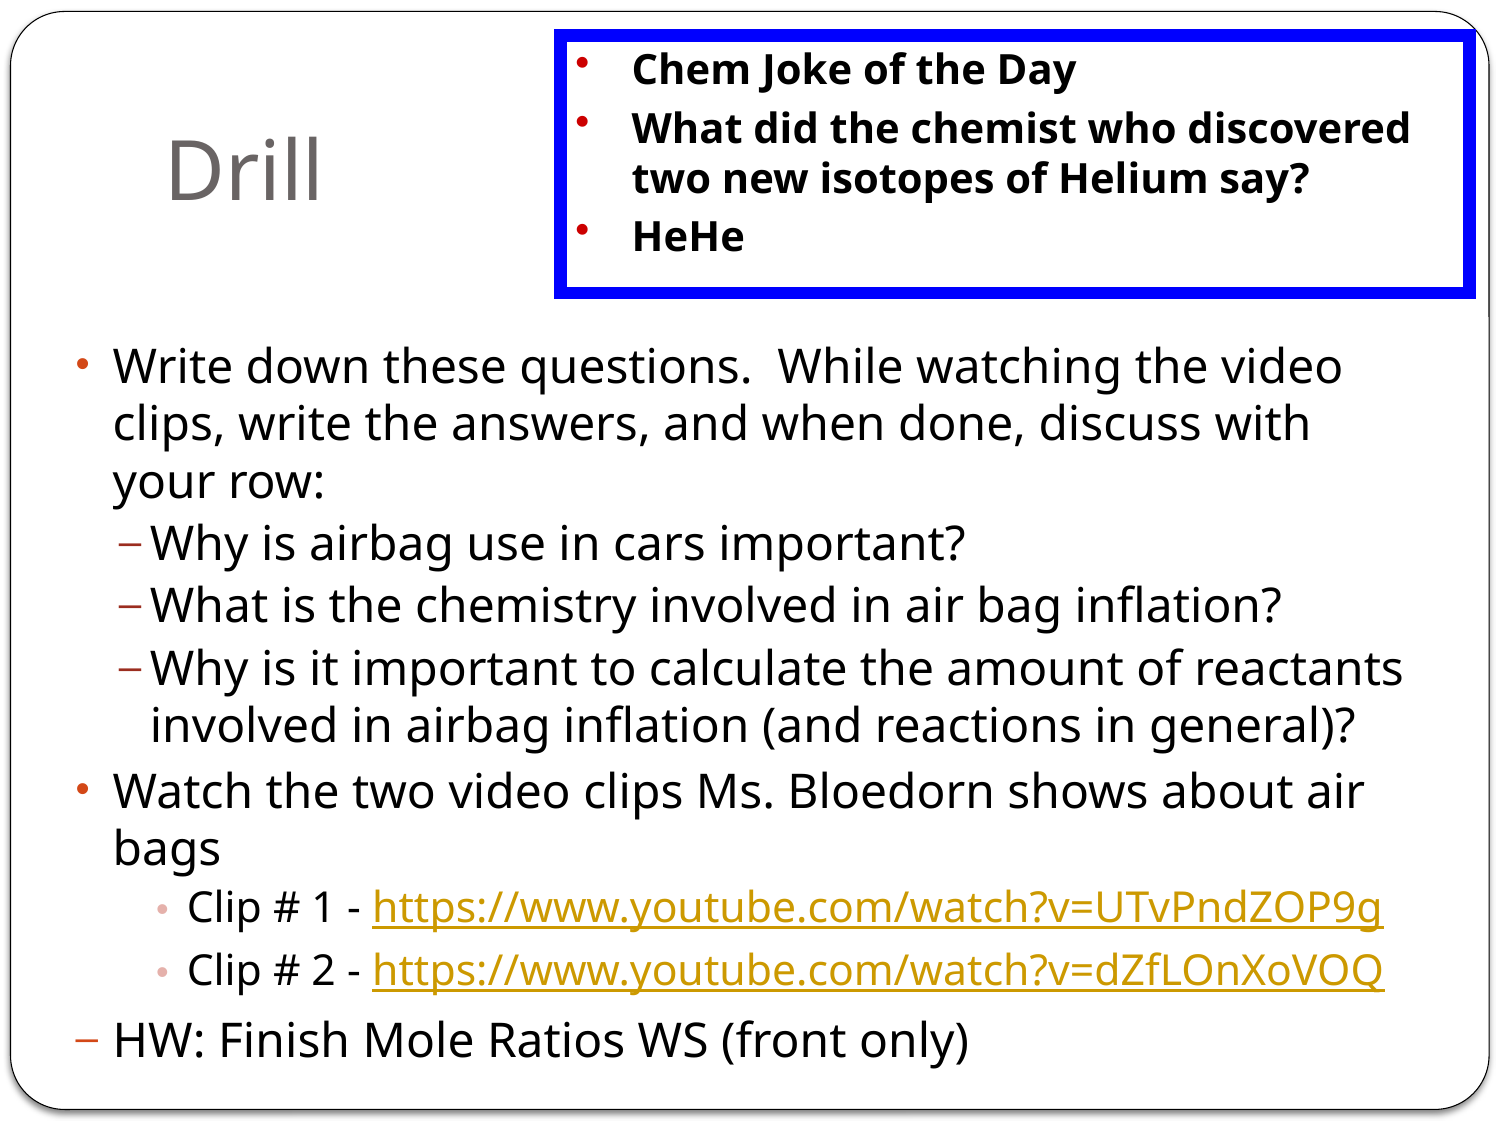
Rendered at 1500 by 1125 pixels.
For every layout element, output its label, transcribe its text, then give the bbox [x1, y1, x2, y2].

list Write down these questions. While watching the video clips, write the answers, and when done, discuss with your row: Why is airbag use in cars important? What is the chemistry involved in air bag inflation? Why is it important to calculate the amount of reactants involved in airbag inflation (and reactions in general)? Watch the two video clips Ms. Bloedorn shows about air bags Clip # 1 - https://www.youtube.com/watch?v=UTvPndZOP9g Clip # 2 - https://www.youtube.com/watch?v=dZfLOnXoVOQ HW: Finish Mole Ratios WS (front only) [60, 327, 1425, 1099]
text_box Chem Joke of the Day What did the chemist who discovered two new isotopes of Helium say? HeHe [560, 35, 1470, 293]
title Drill [150, 45, 560, 233]
